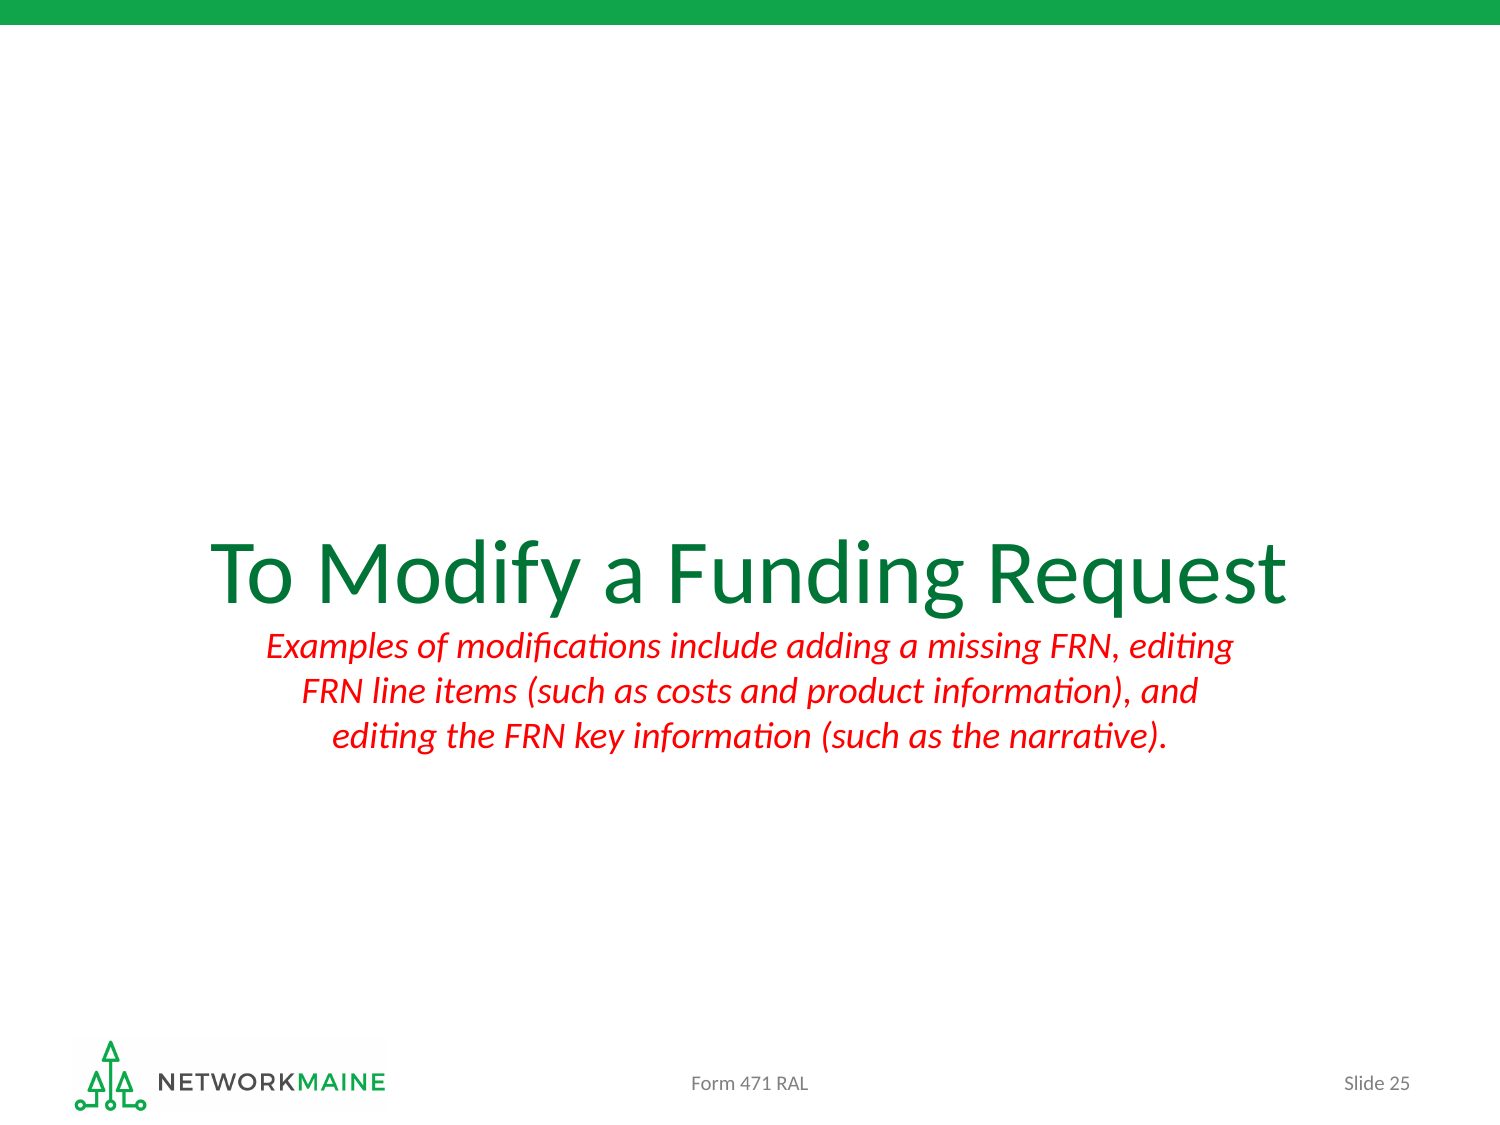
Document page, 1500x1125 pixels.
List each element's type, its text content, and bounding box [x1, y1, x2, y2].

title To Modify a Funding Request [112, 446, 1388, 688]
text_box Examples of modifications include adding a missing FRN, editing FRN line items (such as costs and product information), and editing the FRN key information (such as the narrative). [230, 613, 1271, 764]
picture [72, 1038, 389, 1114]
